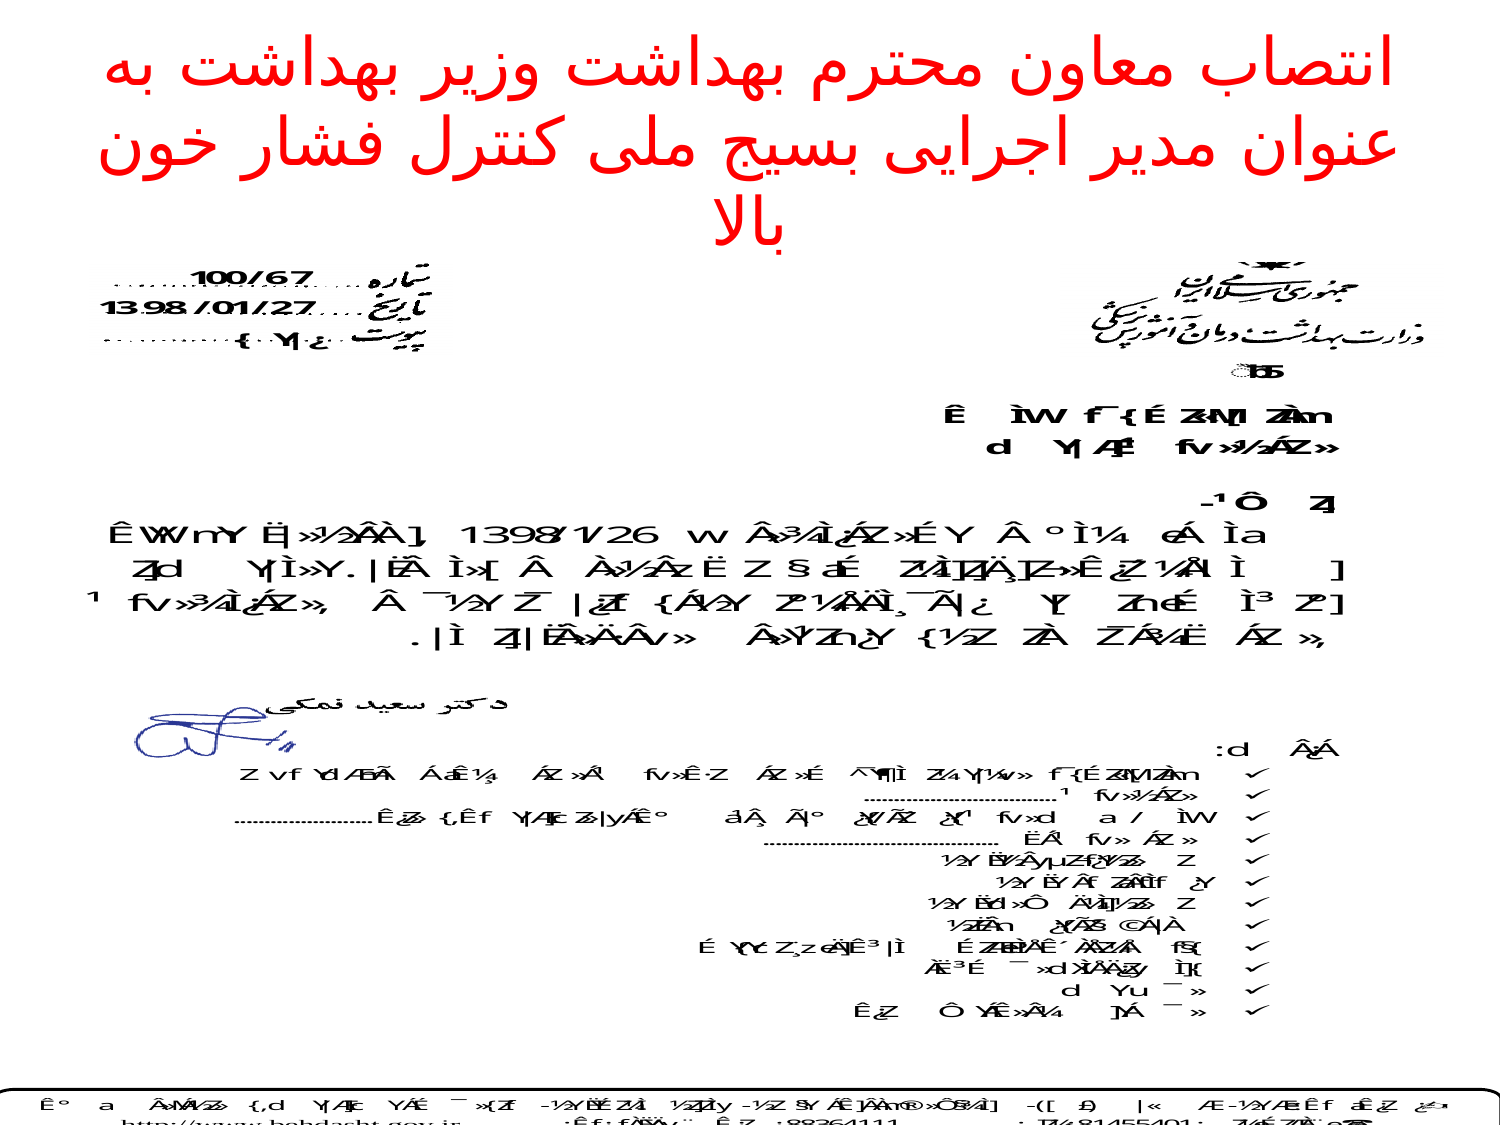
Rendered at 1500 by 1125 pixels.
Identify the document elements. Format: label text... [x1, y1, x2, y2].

picture [0, 261, 1500, 1125]
title انتصاب معاون محترم بهداشت وزیر بهداشت به عنوان مدیر اجرایی بسیج ملی کنترل فشار خون بالا [75, 45, 1425, 233]
